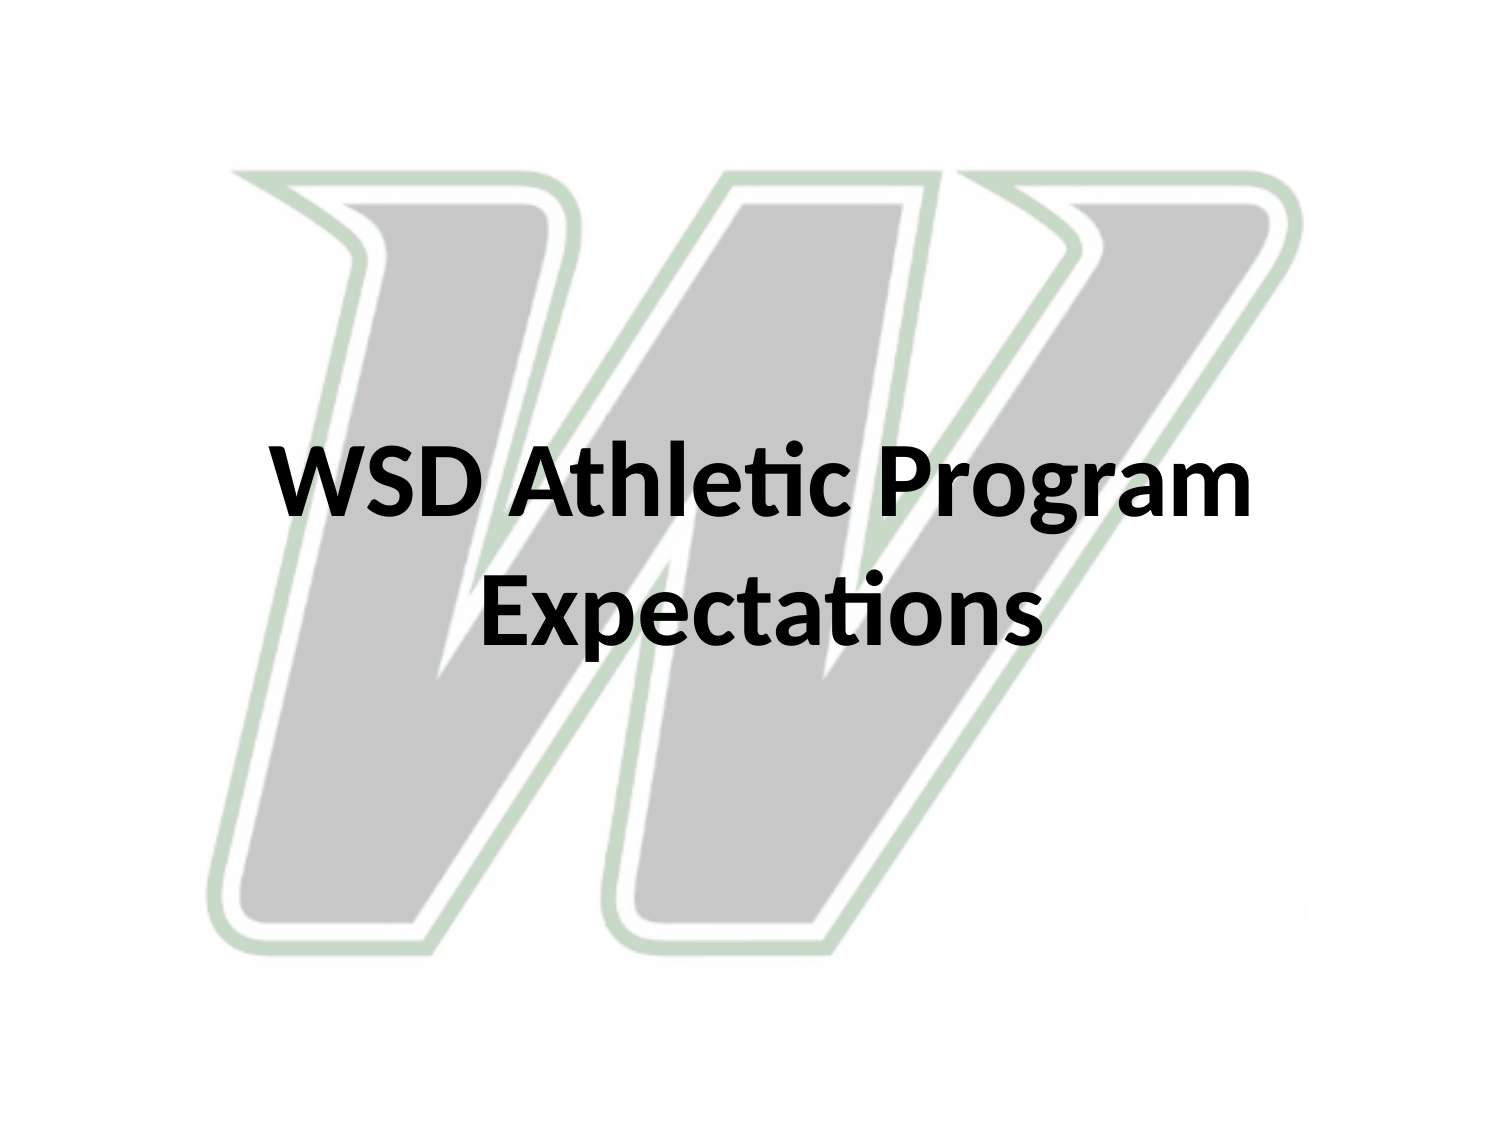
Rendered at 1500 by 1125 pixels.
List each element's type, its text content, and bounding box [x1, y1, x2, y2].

title WSD Athletic Program Expectations [87, 399, 1438, 675]
